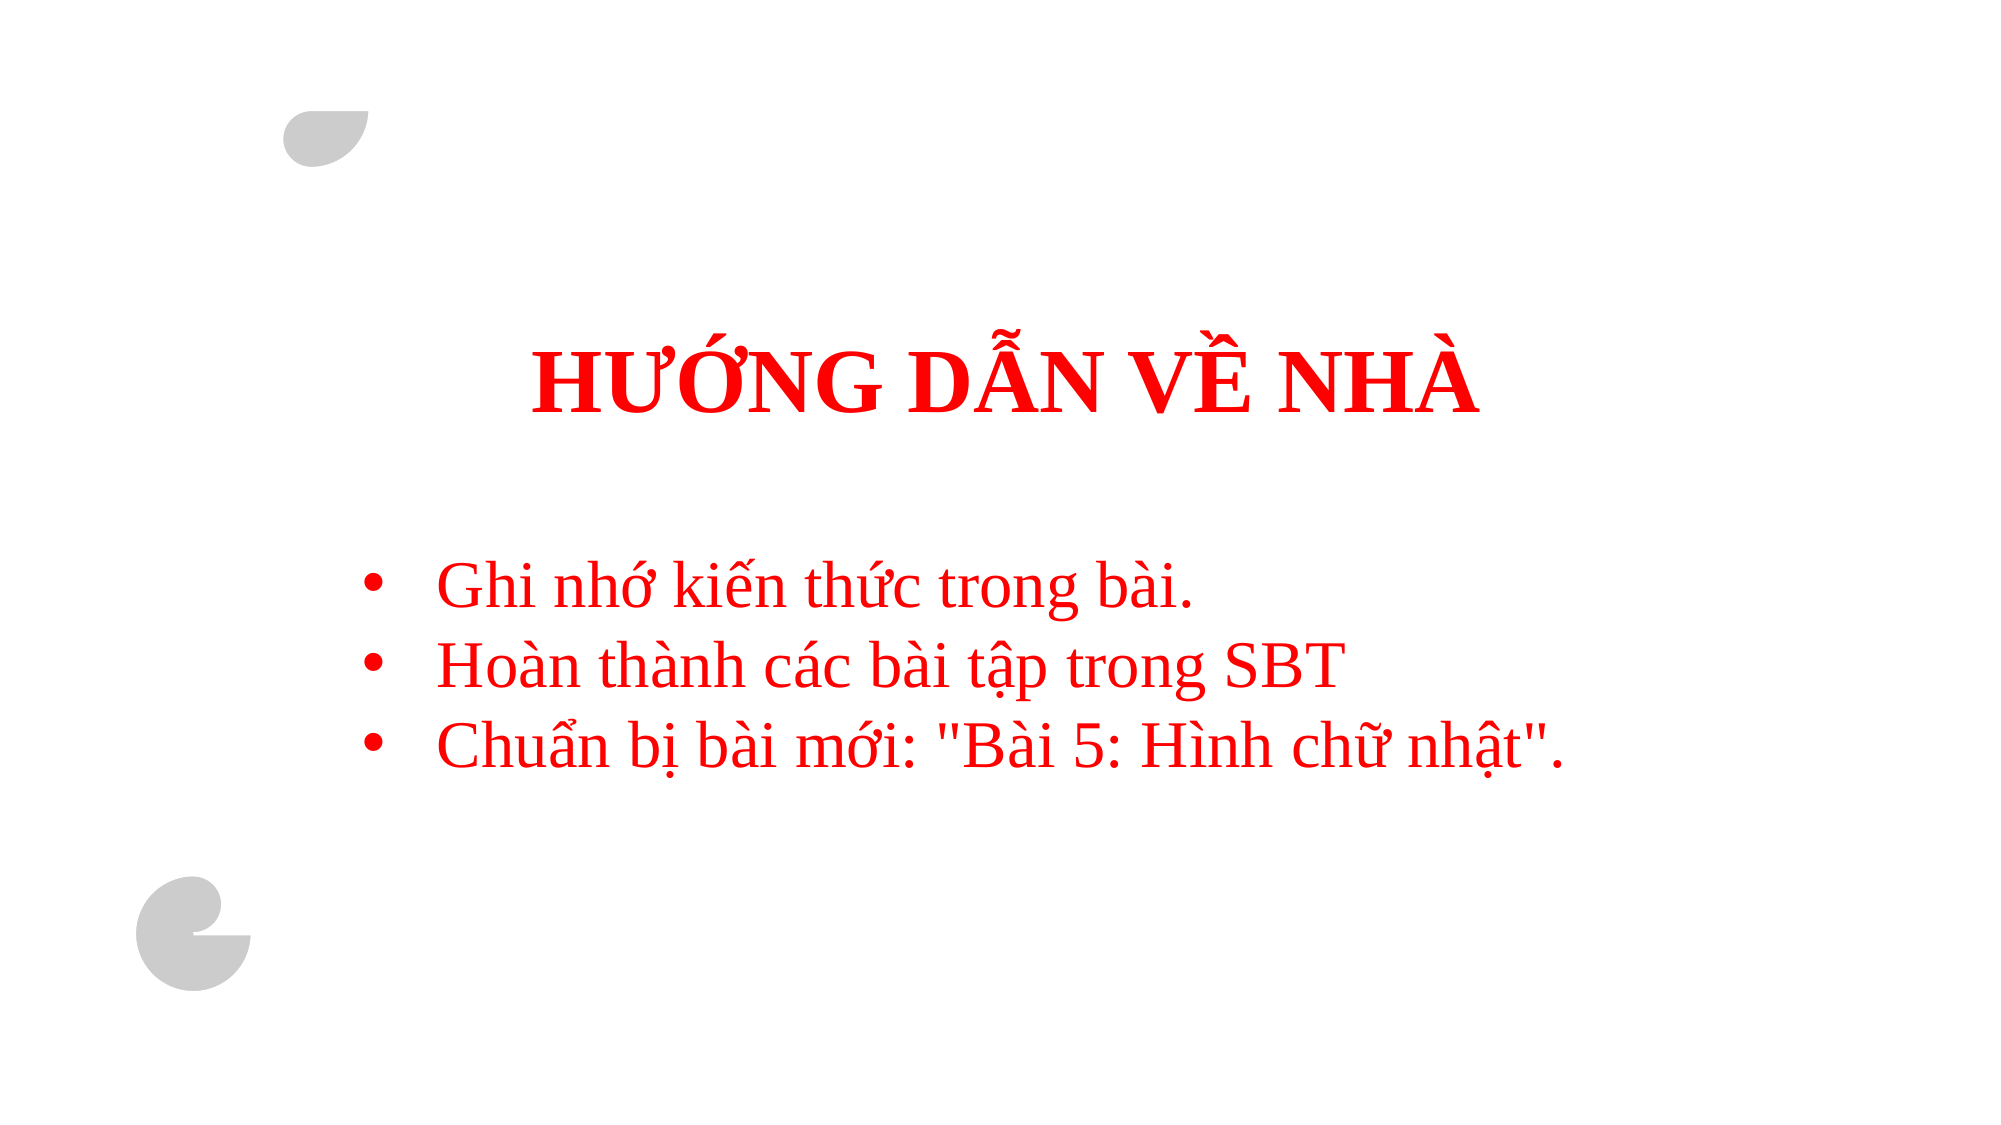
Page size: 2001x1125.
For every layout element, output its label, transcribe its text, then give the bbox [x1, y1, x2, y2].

text_box HƯỚNG DẪN VỀ NHÀ Ghi nhớ kiến thức trong bài. Hoàn thành các bài tập trong SBT Chuẩn bị bài mới: "Bài 5: Hình chữ nhật". [132, 49, 1881, 995]
